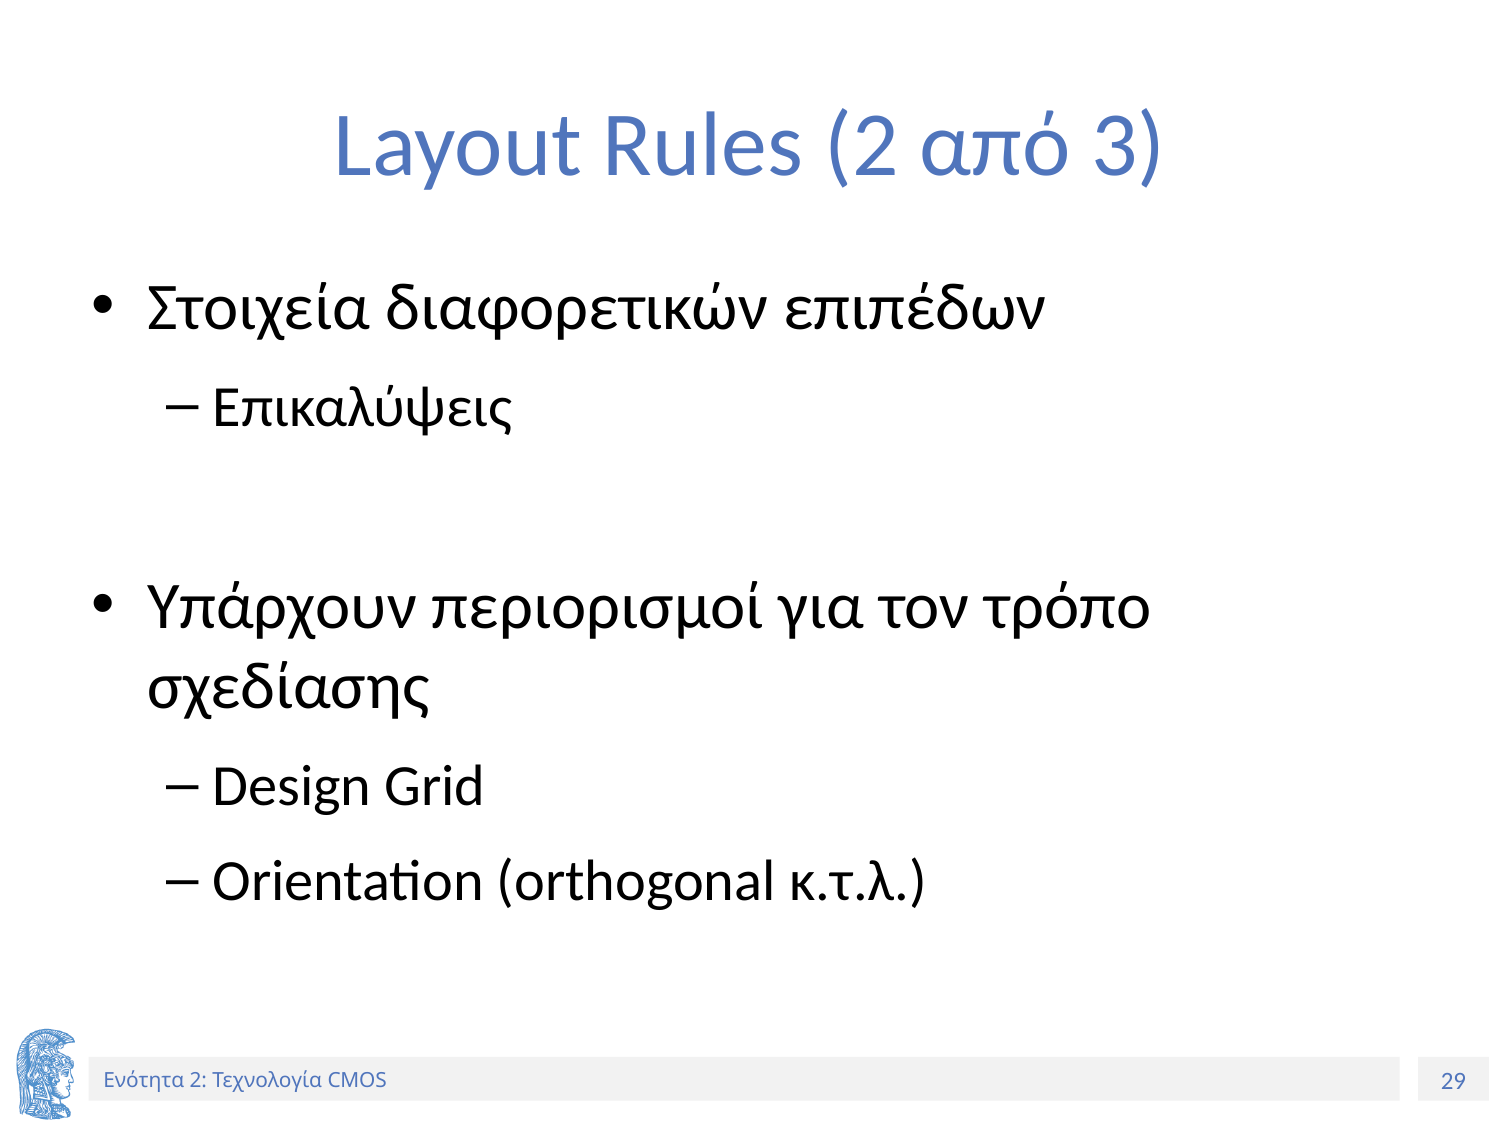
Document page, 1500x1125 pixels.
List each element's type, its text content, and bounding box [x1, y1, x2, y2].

title Layout Rules (2 από 3) [75, 45, 1425, 233]
list Στοιχεία διαφορετικών επιπέδων Επικαλύψεις Υπάρχουν περιορισμοί για τον τρόπο σχεδίασης Design Grid Orientation (orthogonal κ.τ.λ.) [76, 255, 1427, 998]
picture [9, 1025, 81, 1120]
